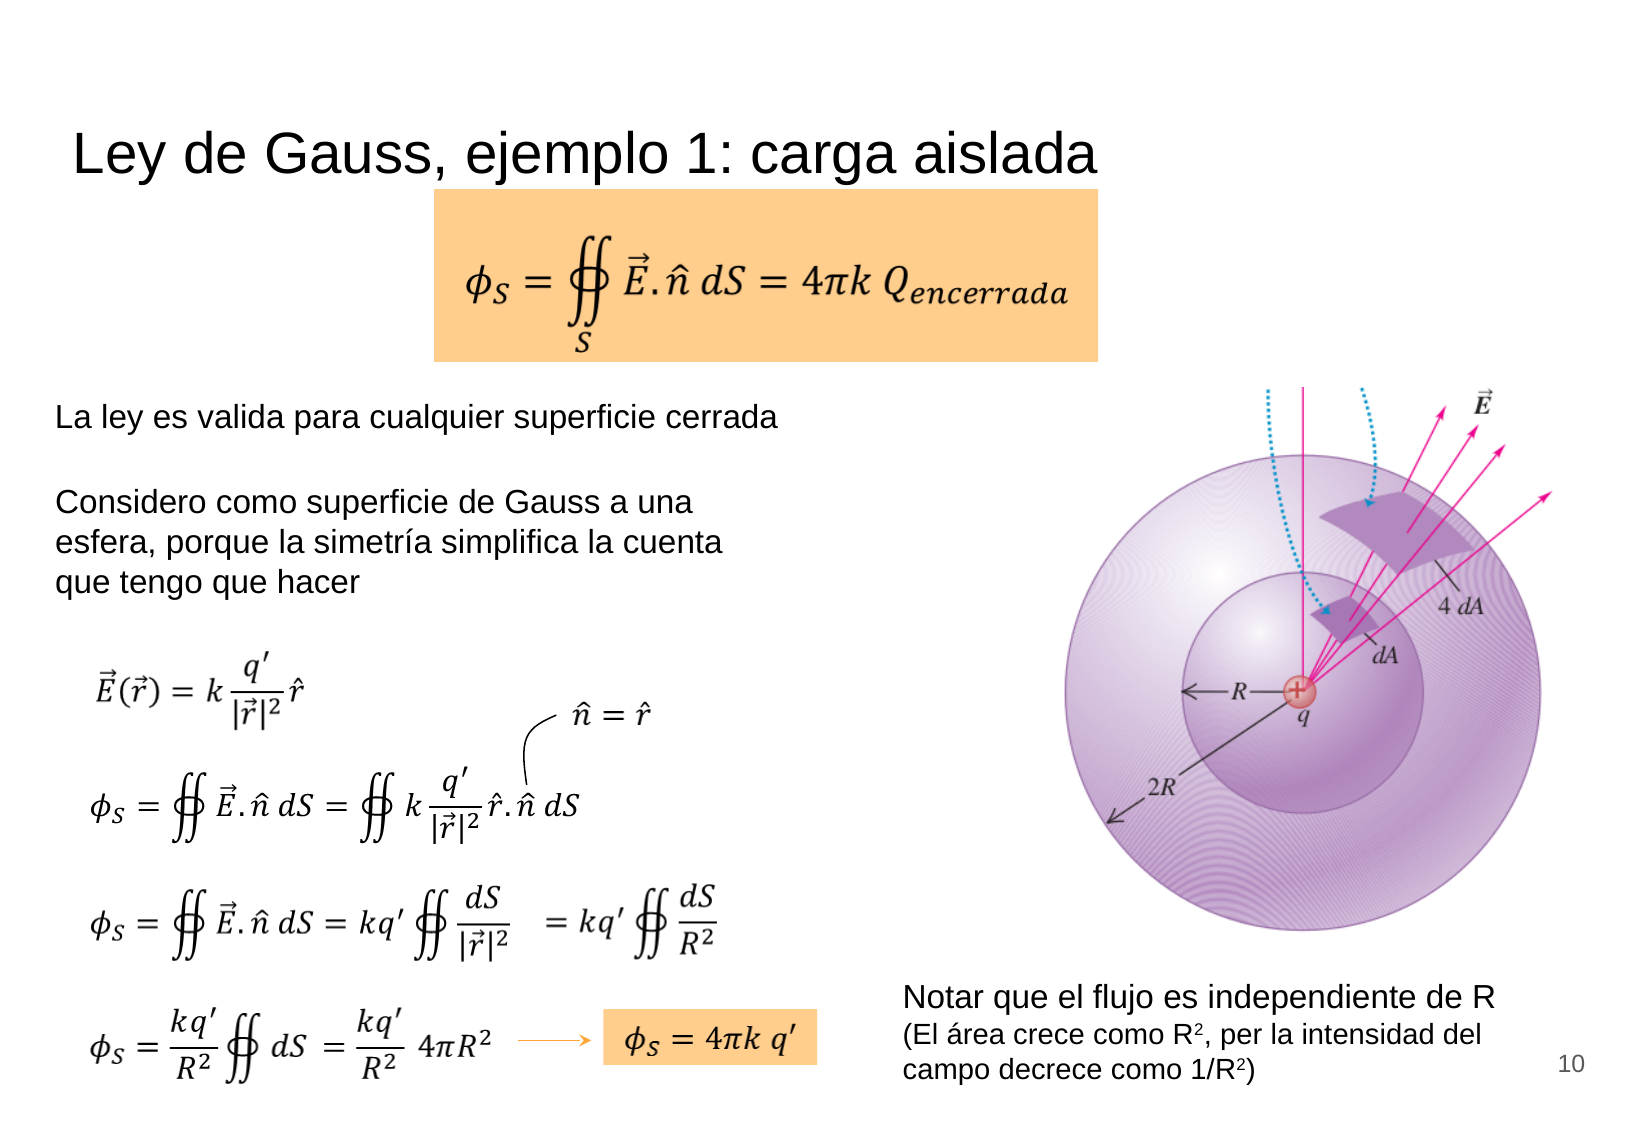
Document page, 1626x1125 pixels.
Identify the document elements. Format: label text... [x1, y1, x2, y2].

slide_number ‹#› [1505, 1019, 1604, 1106]
text_box [434, 189, 1099, 362]
picture [1039, 387, 1561, 963]
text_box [517, 1008, 818, 1065]
text_box [298, 994, 518, 1125]
title Ley de Gauss, ejemplo 1: carga aislada [55, 97, 1570, 223]
text_box [74, 638, 327, 738]
text_box Notar que el flujo es independiente de R (El área crece como R2, per la intensidad del campo decrece como 1/R2) [887, 967, 1527, 1093]
text_box [67, 867, 533, 989]
text_box [523, 866, 737, 988]
text_box La ley es valida para cualquier superficie cerrada [40, 387, 802, 443]
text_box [523, 684, 675, 785]
text_box [55, 991, 342, 1125]
text_box [67, 750, 604, 867]
text_box Considero como superficie de Gauss a una esfera, porque la simetría simplifica la cuenta que tengo que hacer [40, 472, 785, 609]
